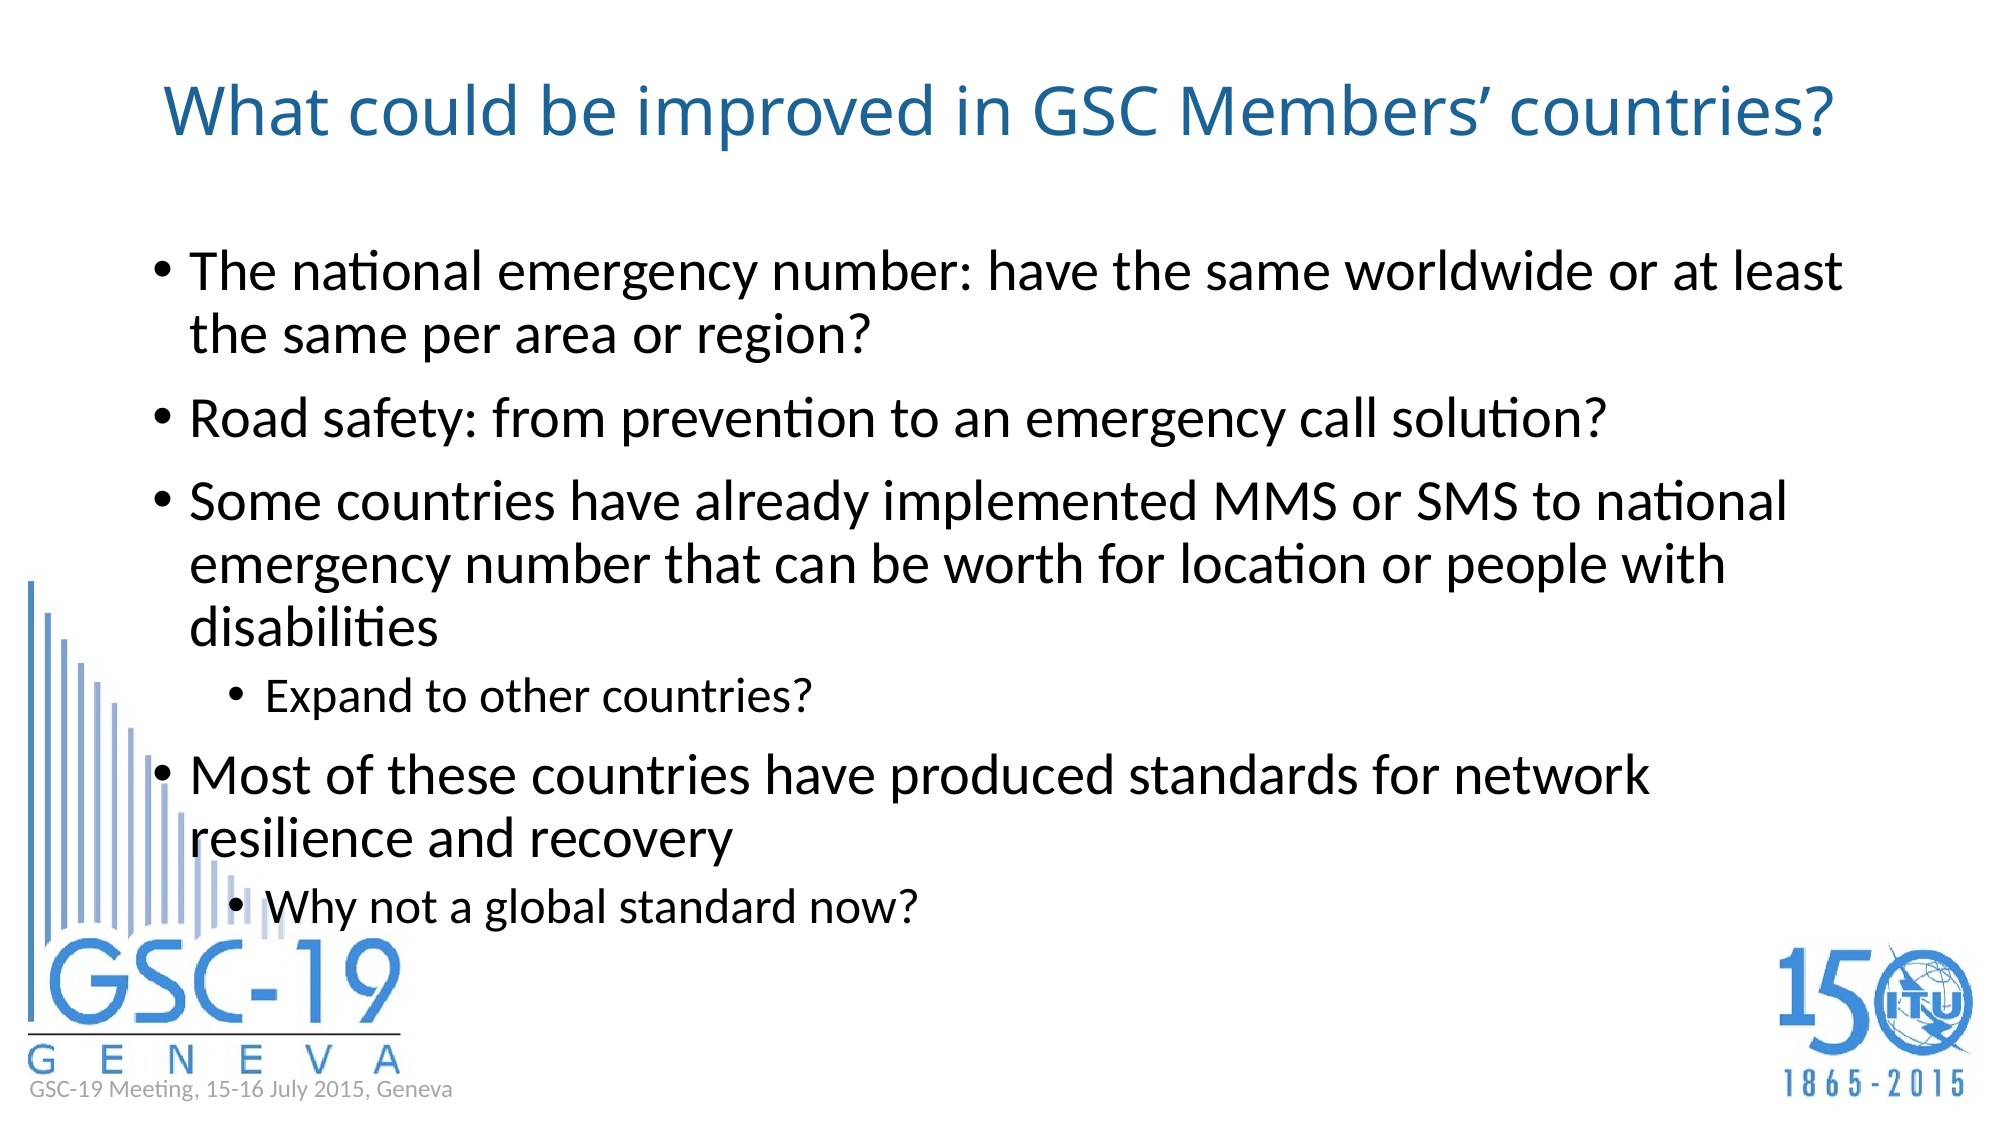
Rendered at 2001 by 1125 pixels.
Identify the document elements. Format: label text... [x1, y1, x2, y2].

list The national emergency number: have the same worldwide or at least the same per area or region? Road safety: from prevention to an emergency call solution? Some countries have already implemented MMS or SMS to national emergency number that can be worth for location or people with disabilities Expand to other countries? Most of these countries have produced standards for network resilience and recovery Why not a global standard now? [137, 232, 1863, 992]
title What could be improved in GSC Members’ countries? [137, 34, 1863, 193]
picture [19, 567, 416, 1084]
picture [1766, 936, 1986, 1107]
